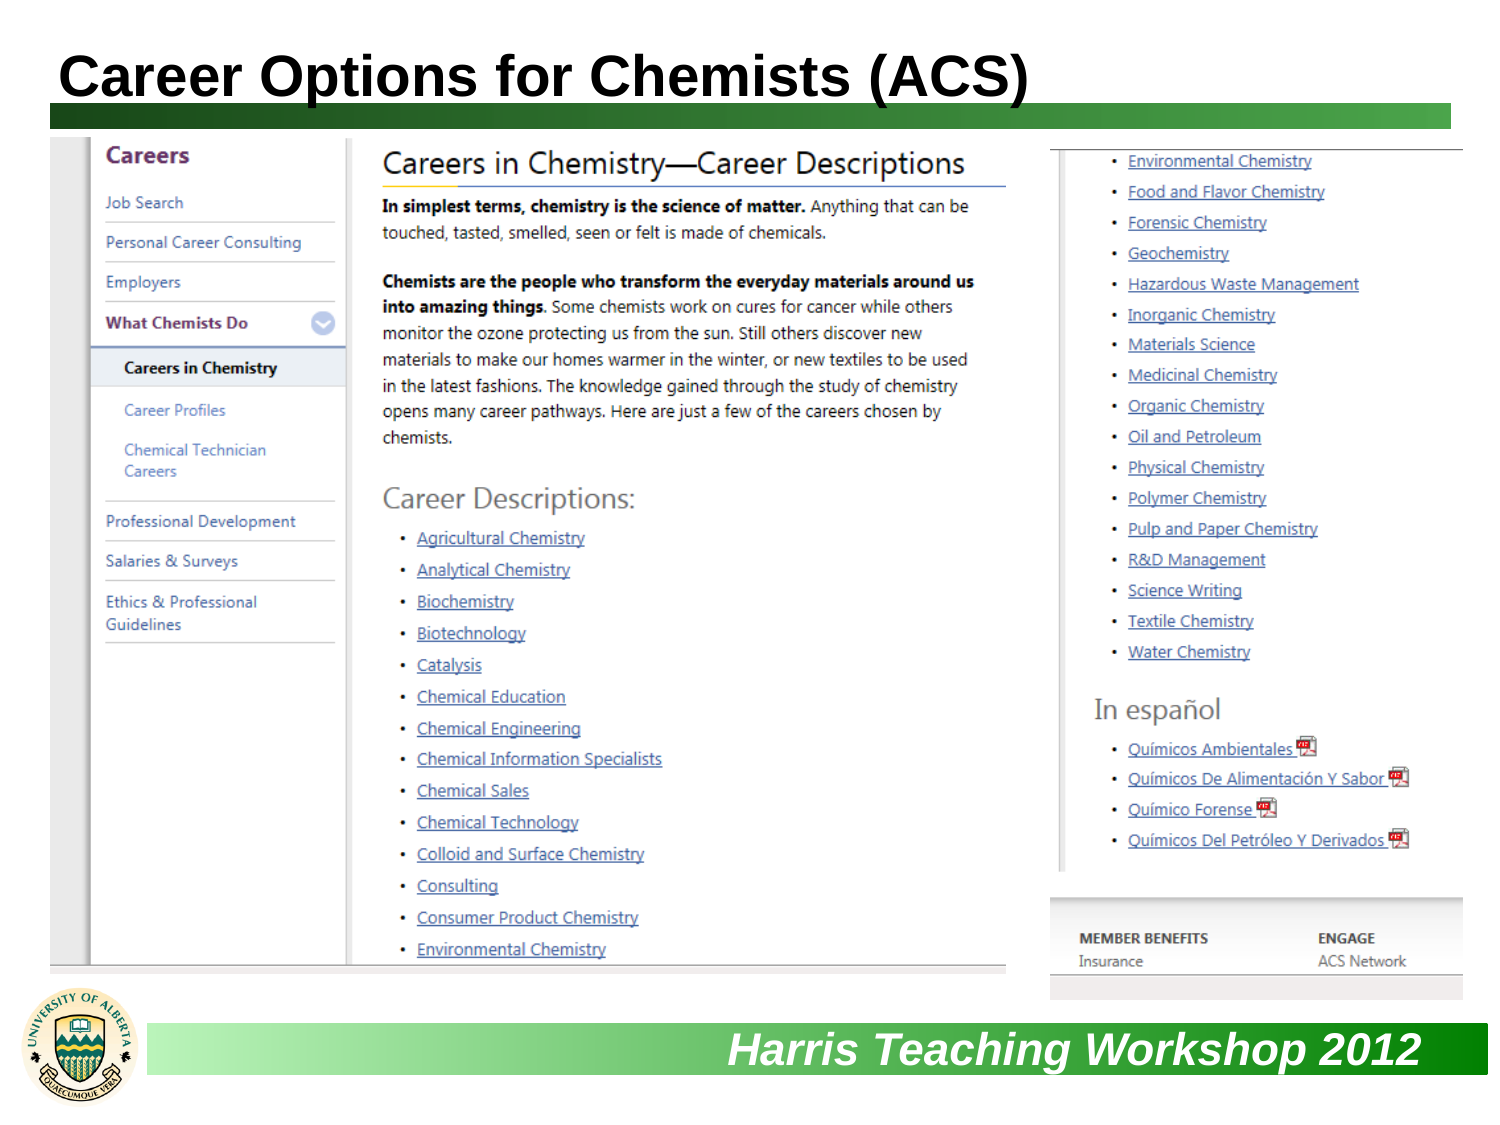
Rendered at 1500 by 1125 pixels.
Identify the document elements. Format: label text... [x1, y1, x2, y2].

picture [1049, 149, 1463, 1001]
text_box Career Options for Chemists (ACS) [43, 31, 1444, 116]
picture [49, 137, 1007, 974]
picture [12, 978, 147, 1116]
